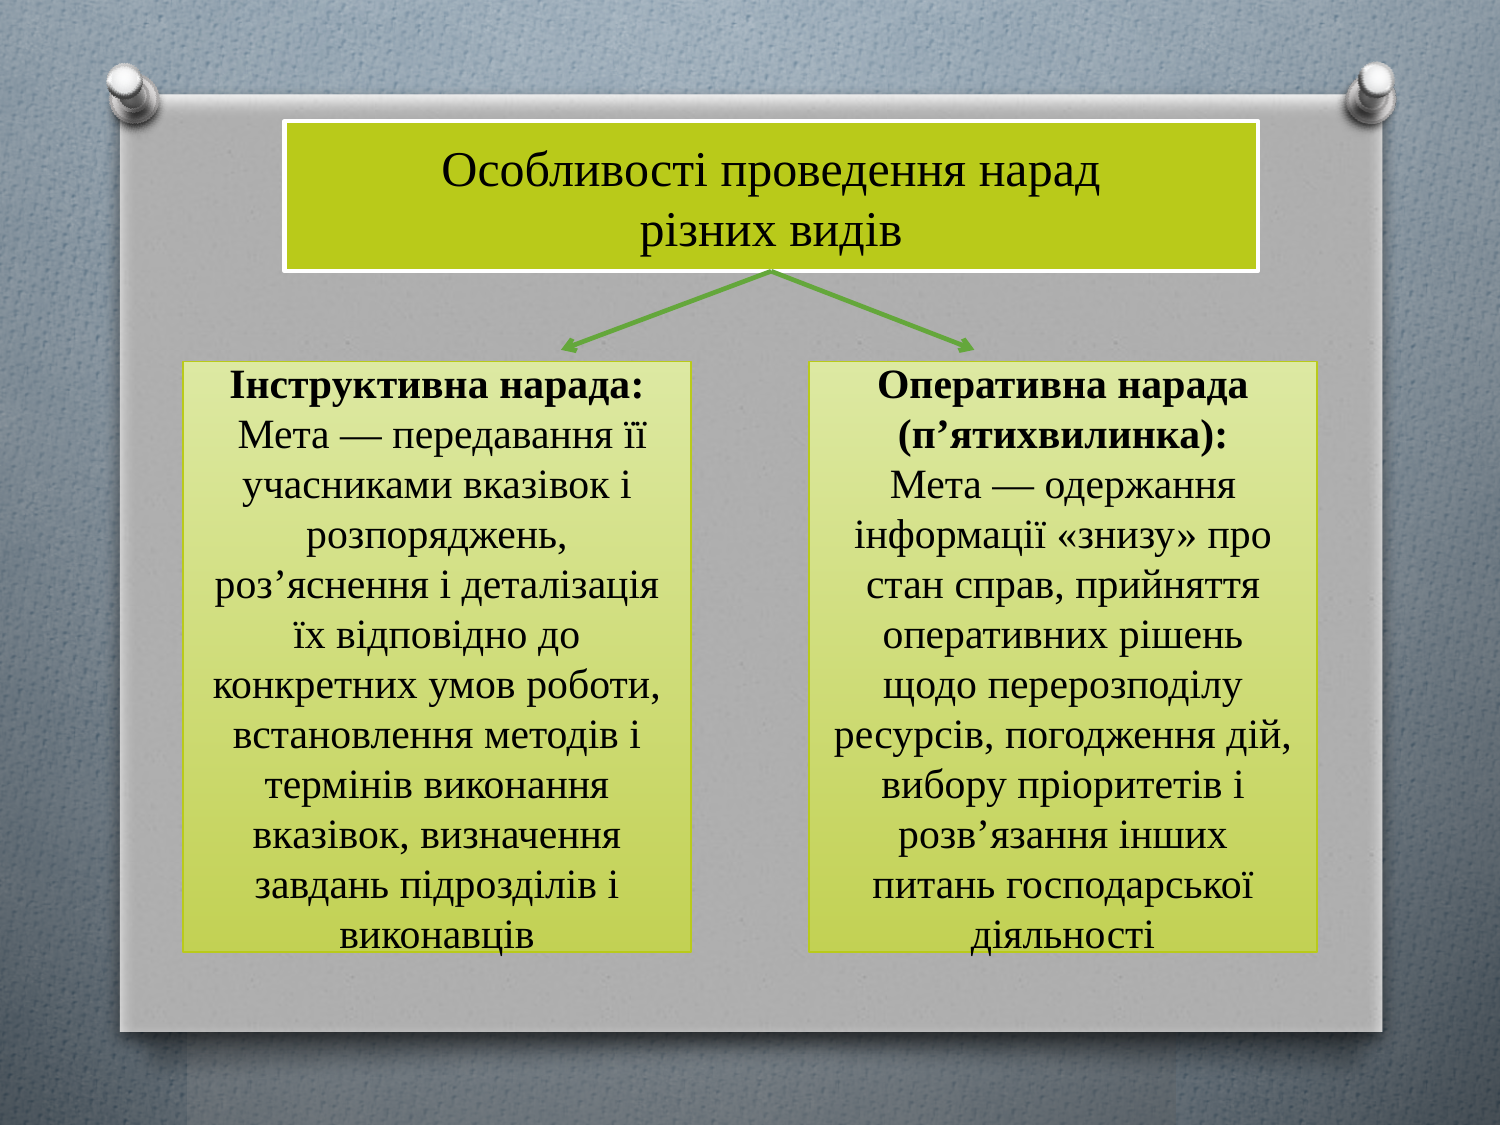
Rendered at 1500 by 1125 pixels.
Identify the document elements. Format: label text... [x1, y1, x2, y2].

text_box Особливості проведення нарад різних видів [282, 119, 1260, 273]
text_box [560, 270, 770, 350]
text_box Оперативна нарада (п’ятихвилинка): Мета — одержання інформації «знизу» про стан справ, прийняття оперативних рішень щодо перерозподілу ресурсів, погодження дій, вибору пріоритетів і розв’язання інших питань господарської діяльності [808, 361, 1318, 953]
picture [1317, 35, 1439, 156]
picture [75, 29, 198, 153]
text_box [770, 270, 975, 350]
text_box Інструктивна нарада: Мета — передавання її учасниками вказівок і розпоряджень, роз’яснення і деталізація їх відповідно до конкретних умов роботи, встановлення методів і термінів виконання вказівок, визначення завдань підрозділів і виконавців [182, 361, 692, 953]
